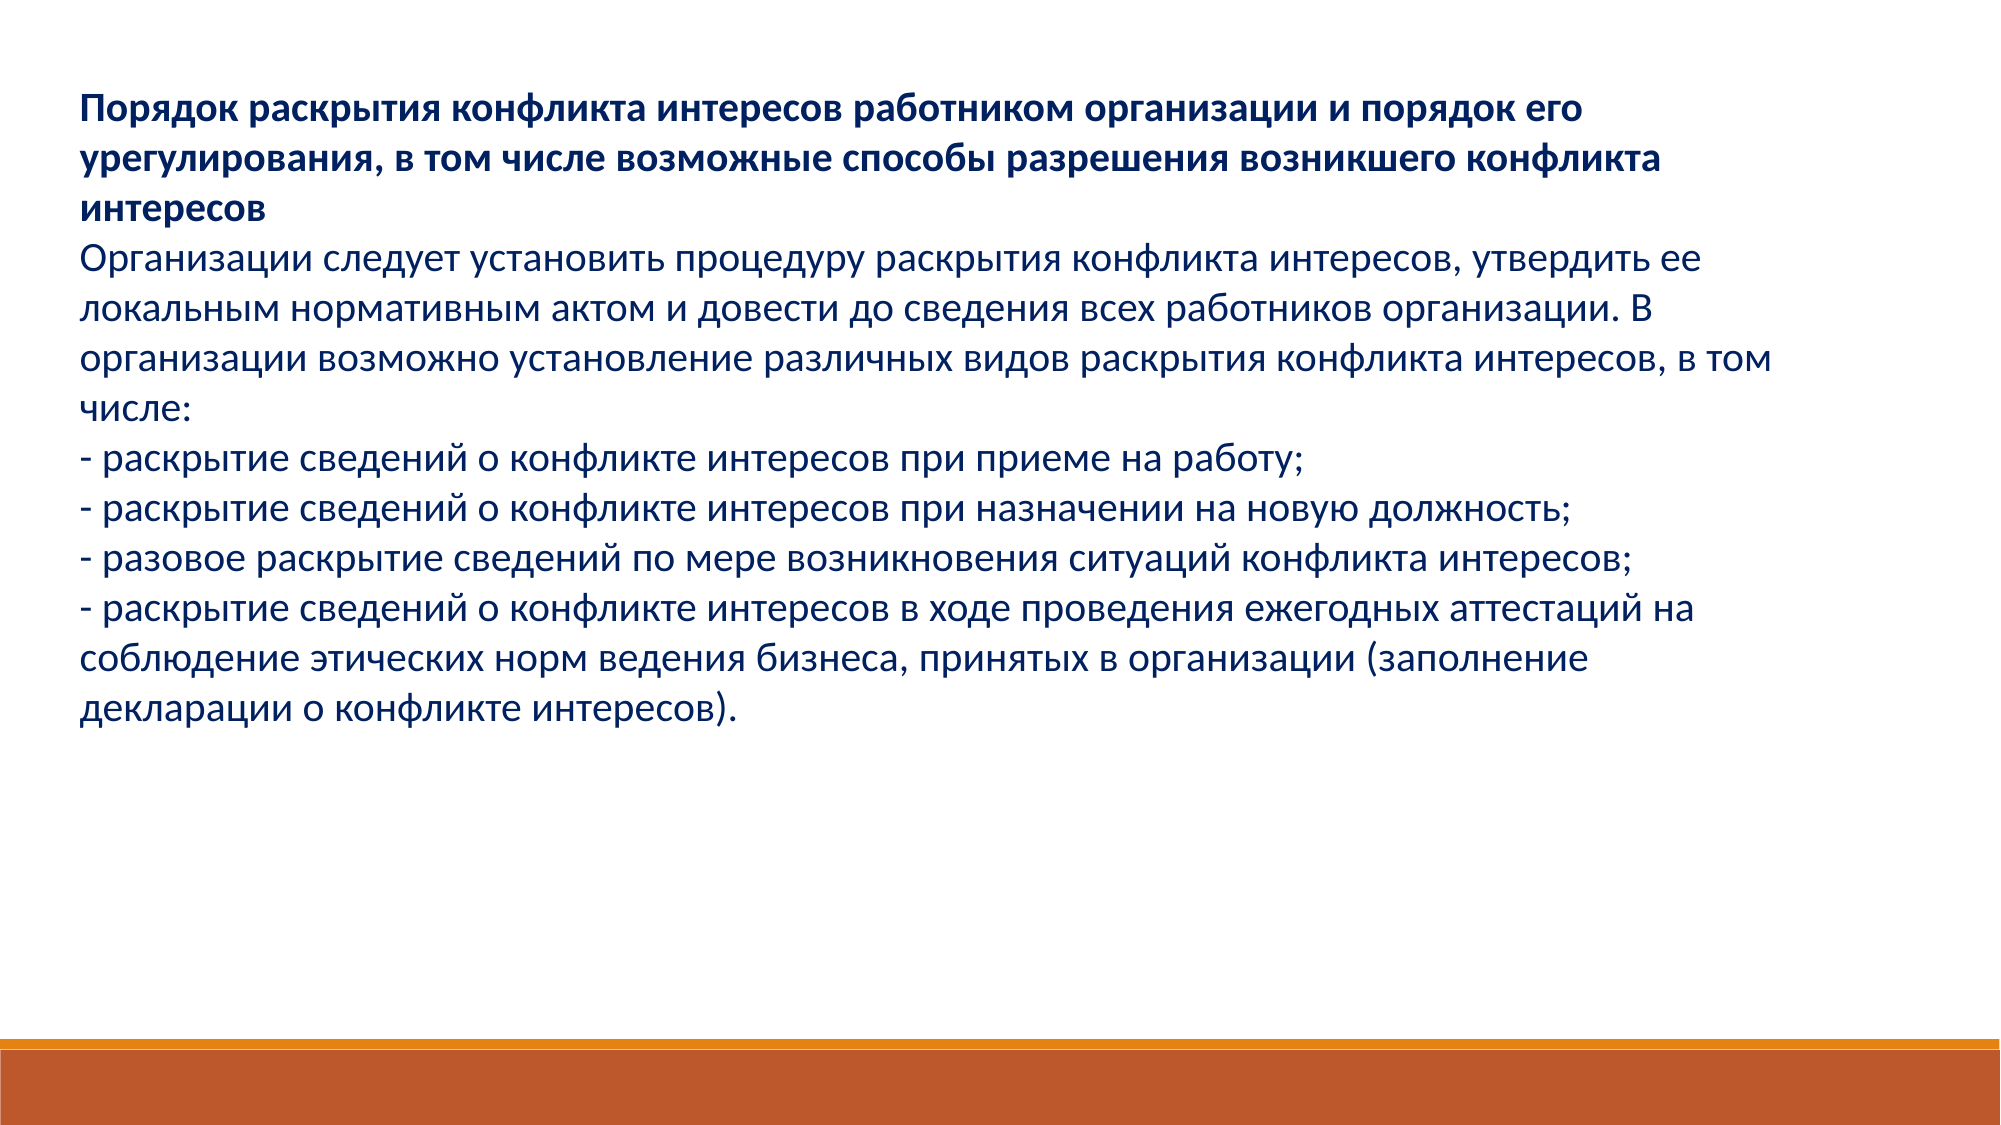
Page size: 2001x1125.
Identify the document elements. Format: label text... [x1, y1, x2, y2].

text_box Порядок раскрытия конфликта интересов работником организации и порядок его урегулирования, в том числе возможные способы разрешения возникшего конфликта интересов Организации следует установить процедуру раскрытия конфликта интересов, утвердить ее локальным нормативным актом и довести до сведения всех работников организации. В организации возможно установление различных видов раскрытия конфликта интересов, в том числе: - раскрытие сведений о конфликте интересов при приеме на работу; - раскрытие сведений о конфликте интересов при назначении на новую должность; - разовое раскрытие сведений по мере возникновения ситуаций конфликта интересов; - раскрытие сведений о конфликте интересов в ходе проведения ежегодных аттестаций на соблюдение этических норм ведения бизнеса, принятых в организации (заполнение декларации о конфликте интересов). [64, 72, 1826, 738]
